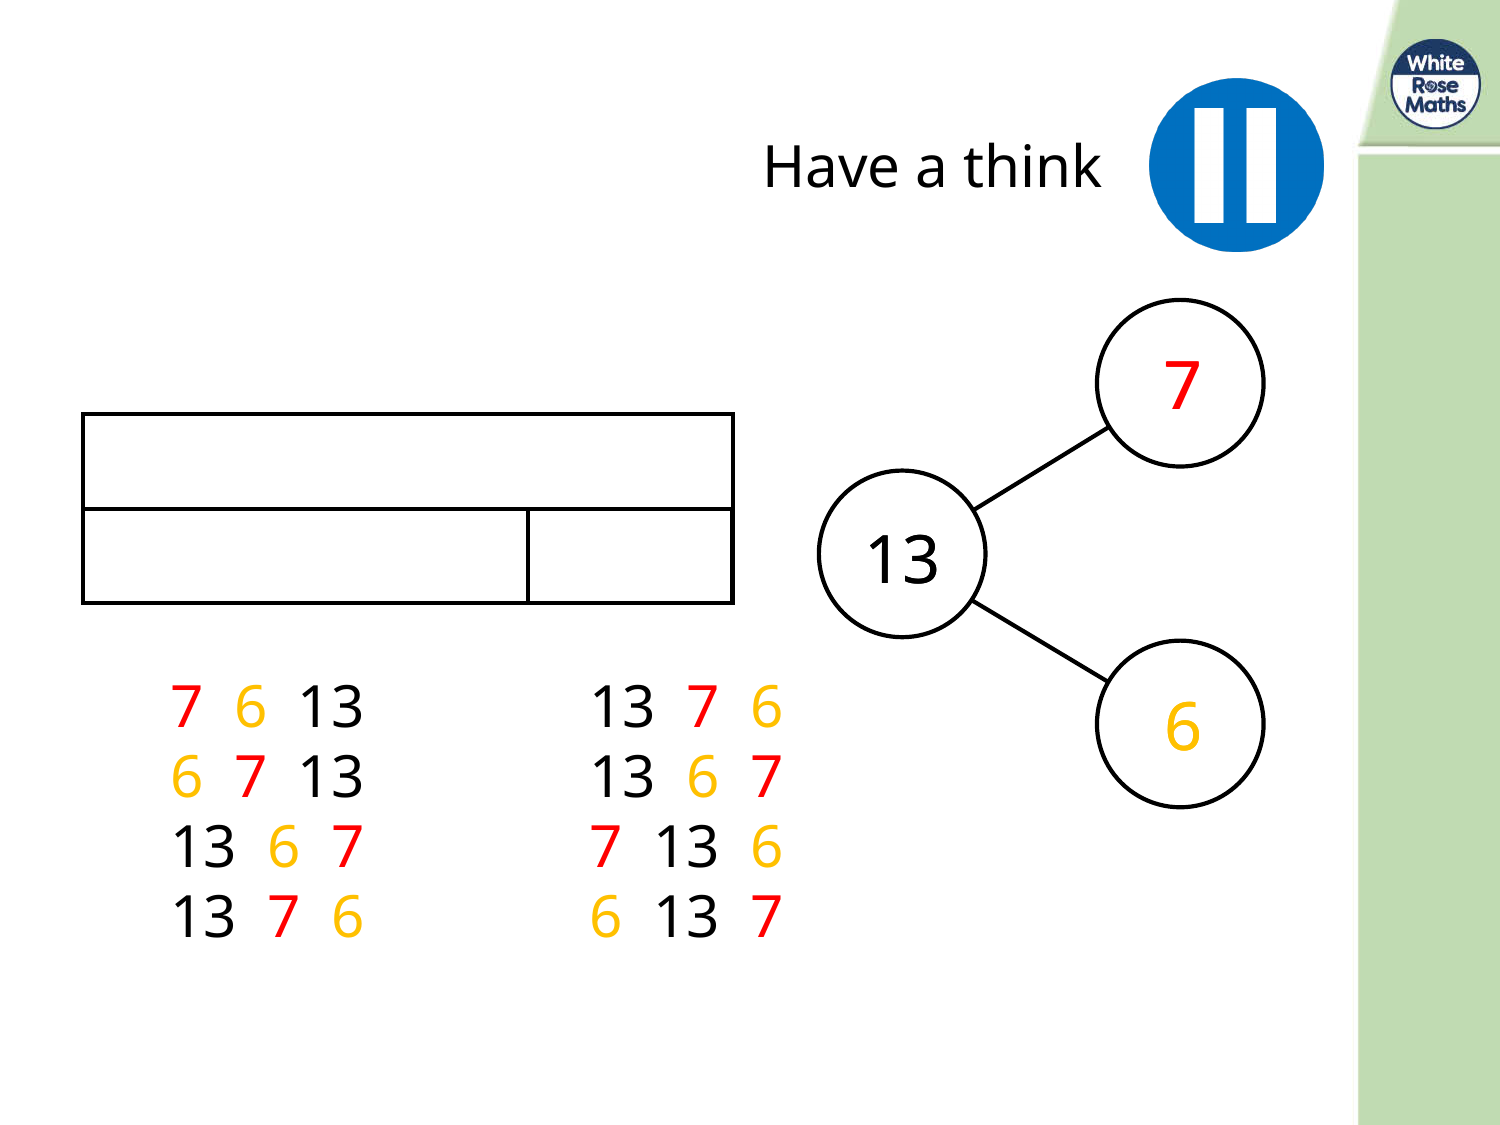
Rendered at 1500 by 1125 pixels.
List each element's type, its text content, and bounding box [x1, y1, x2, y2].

text_box [82, 413, 734, 510]
picture [0, 0, 1500, 1125]
text_box [529, 510, 734, 604]
text_box Have a think [747, 121, 1149, 207]
text_box [82, 510, 529, 604]
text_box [818, 299, 1264, 808]
